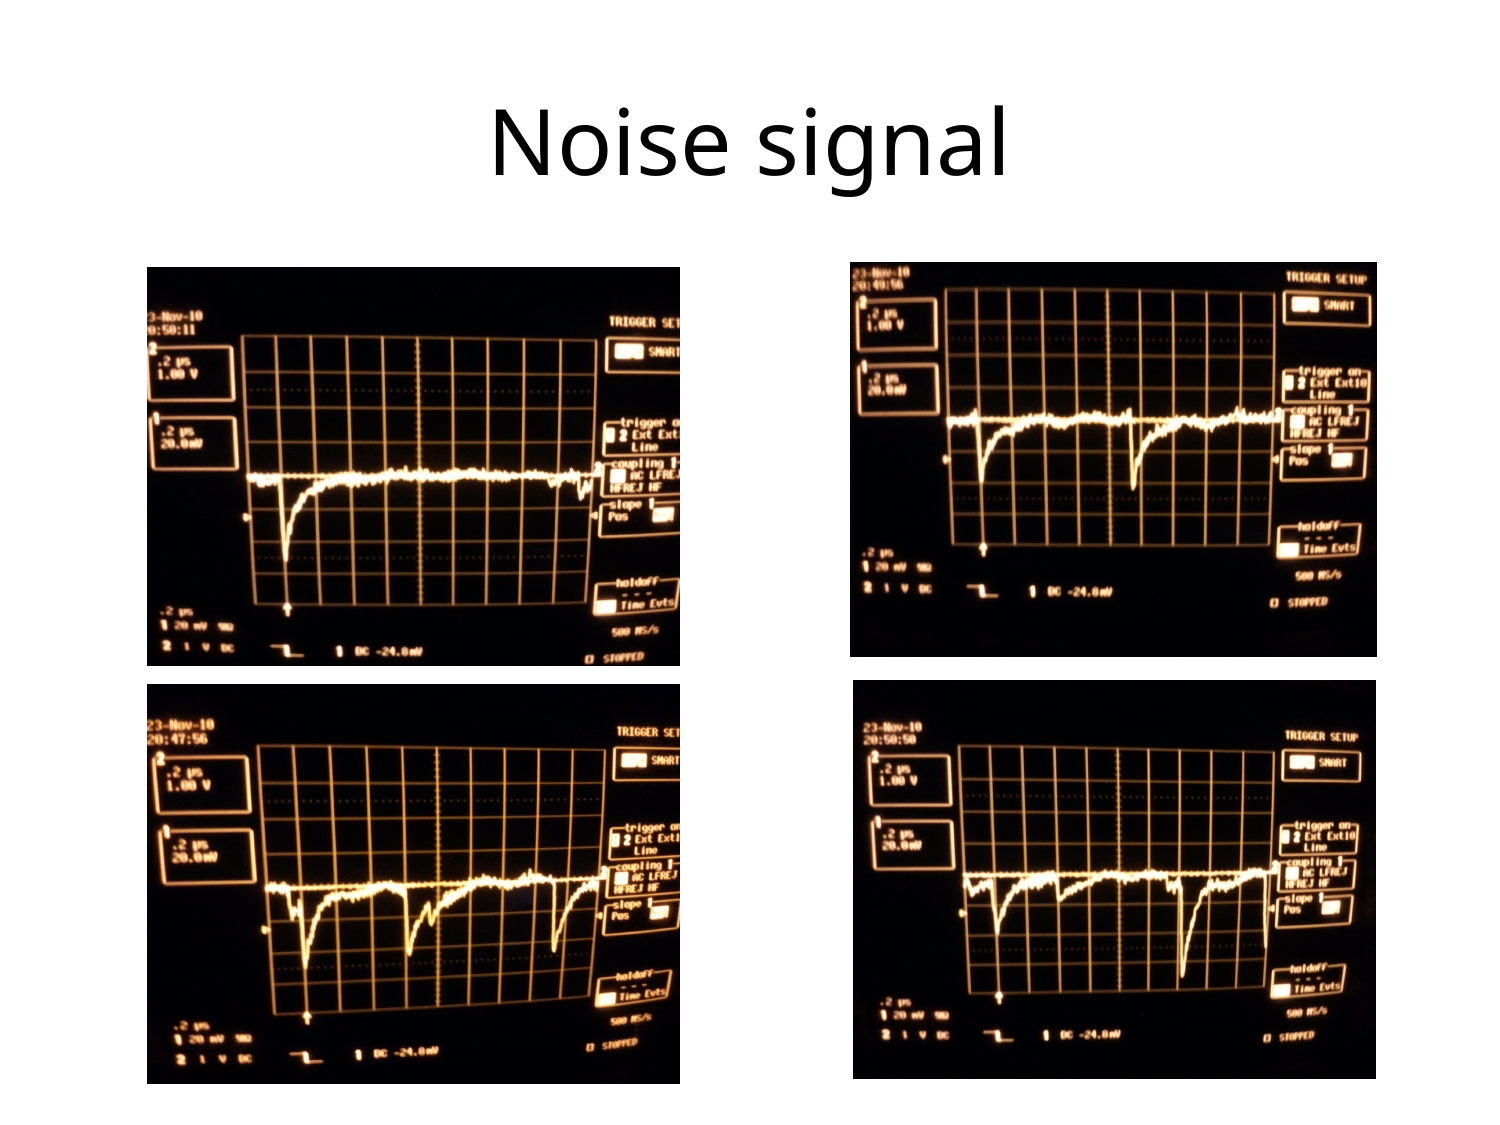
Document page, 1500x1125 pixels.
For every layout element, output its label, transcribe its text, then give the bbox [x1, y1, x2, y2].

picture [850, 262, 1377, 658]
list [147, 266, 680, 667]
picture [853, 680, 1377, 1079]
picture [147, 684, 680, 1084]
title Noise signal [75, 45, 1425, 233]
